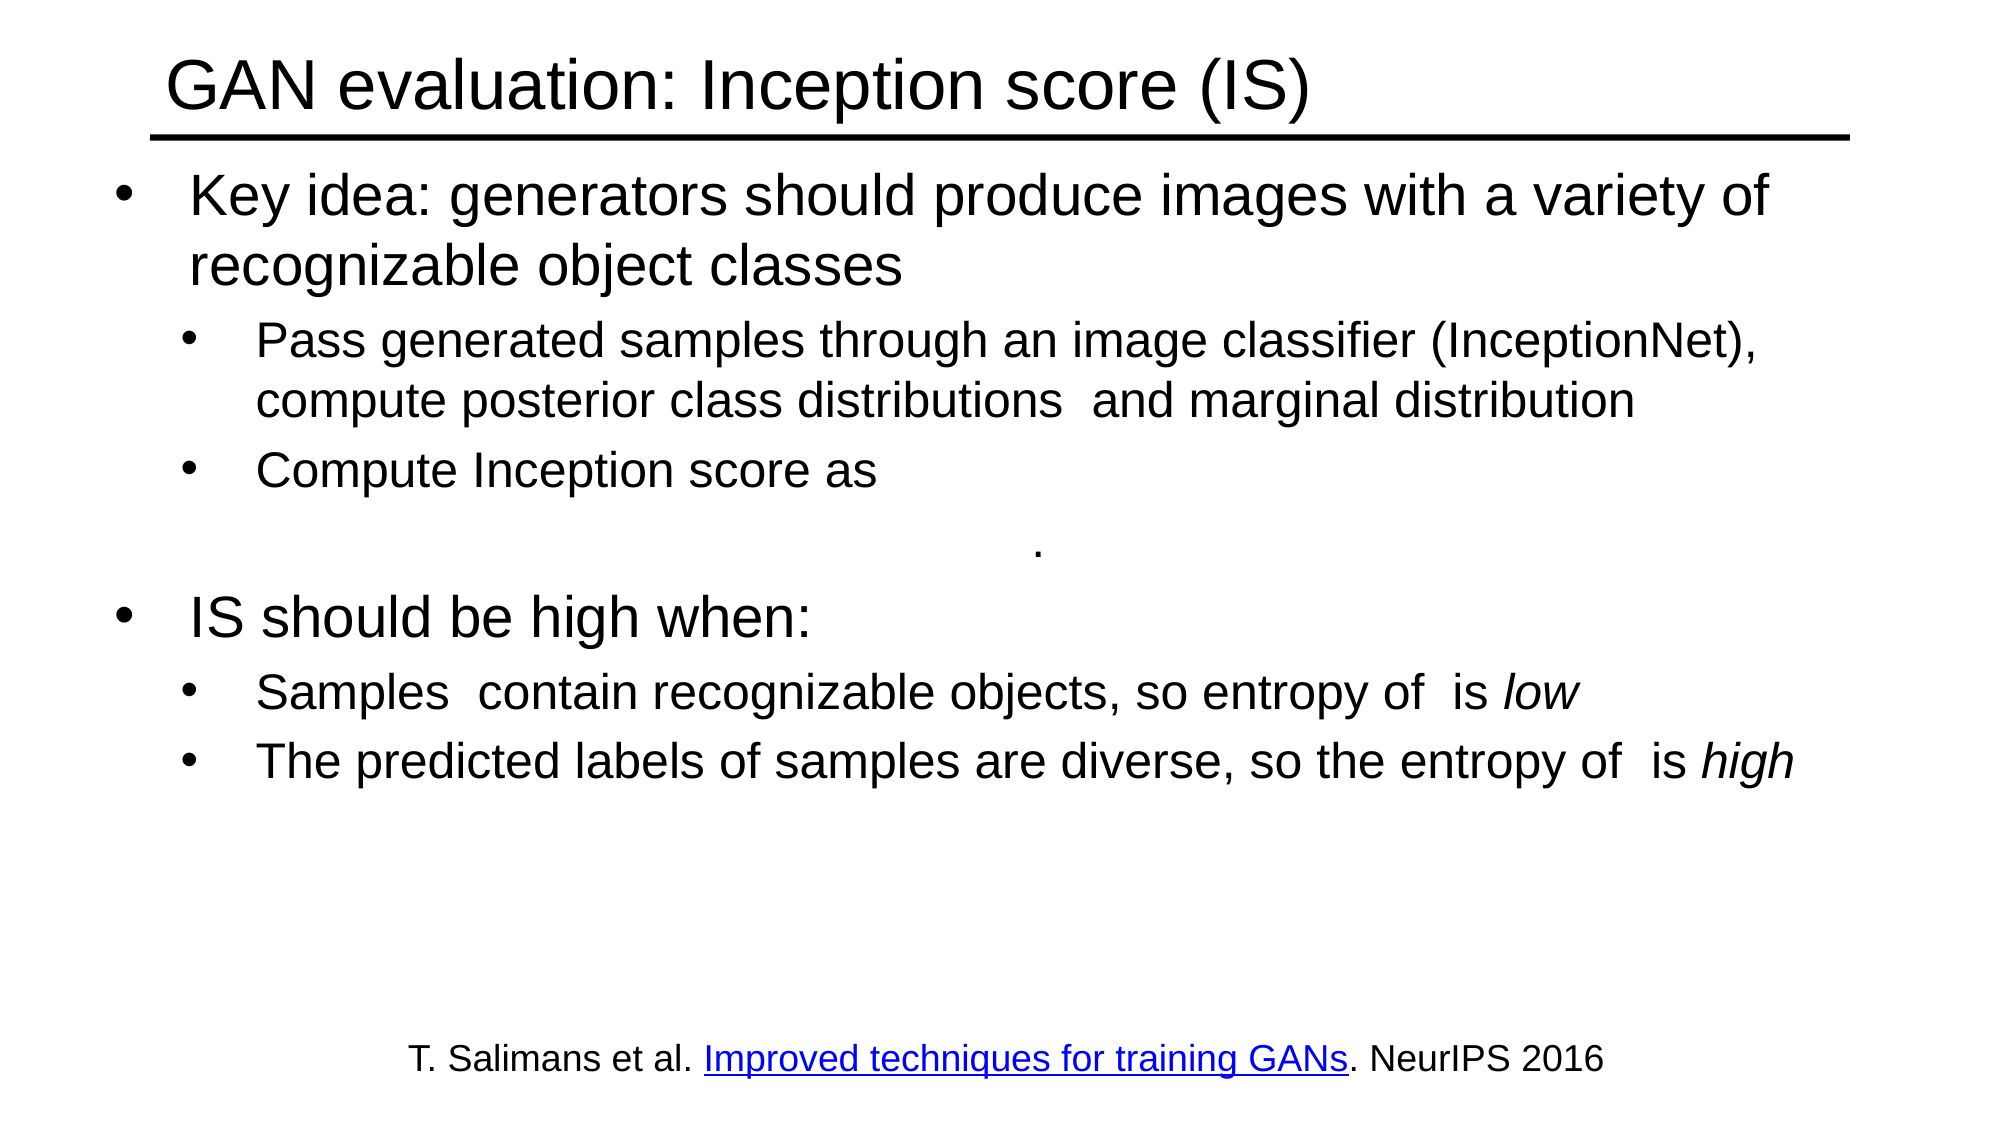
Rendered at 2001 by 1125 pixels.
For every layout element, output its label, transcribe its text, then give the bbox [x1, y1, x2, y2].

text_box T. Salimans et al. Improved techniques for training GANs. NeurIPS 2016 [287, 1026, 1725, 1087]
title GAN evaluation: Inception score (IS) [149, 12, 1851, 151]
